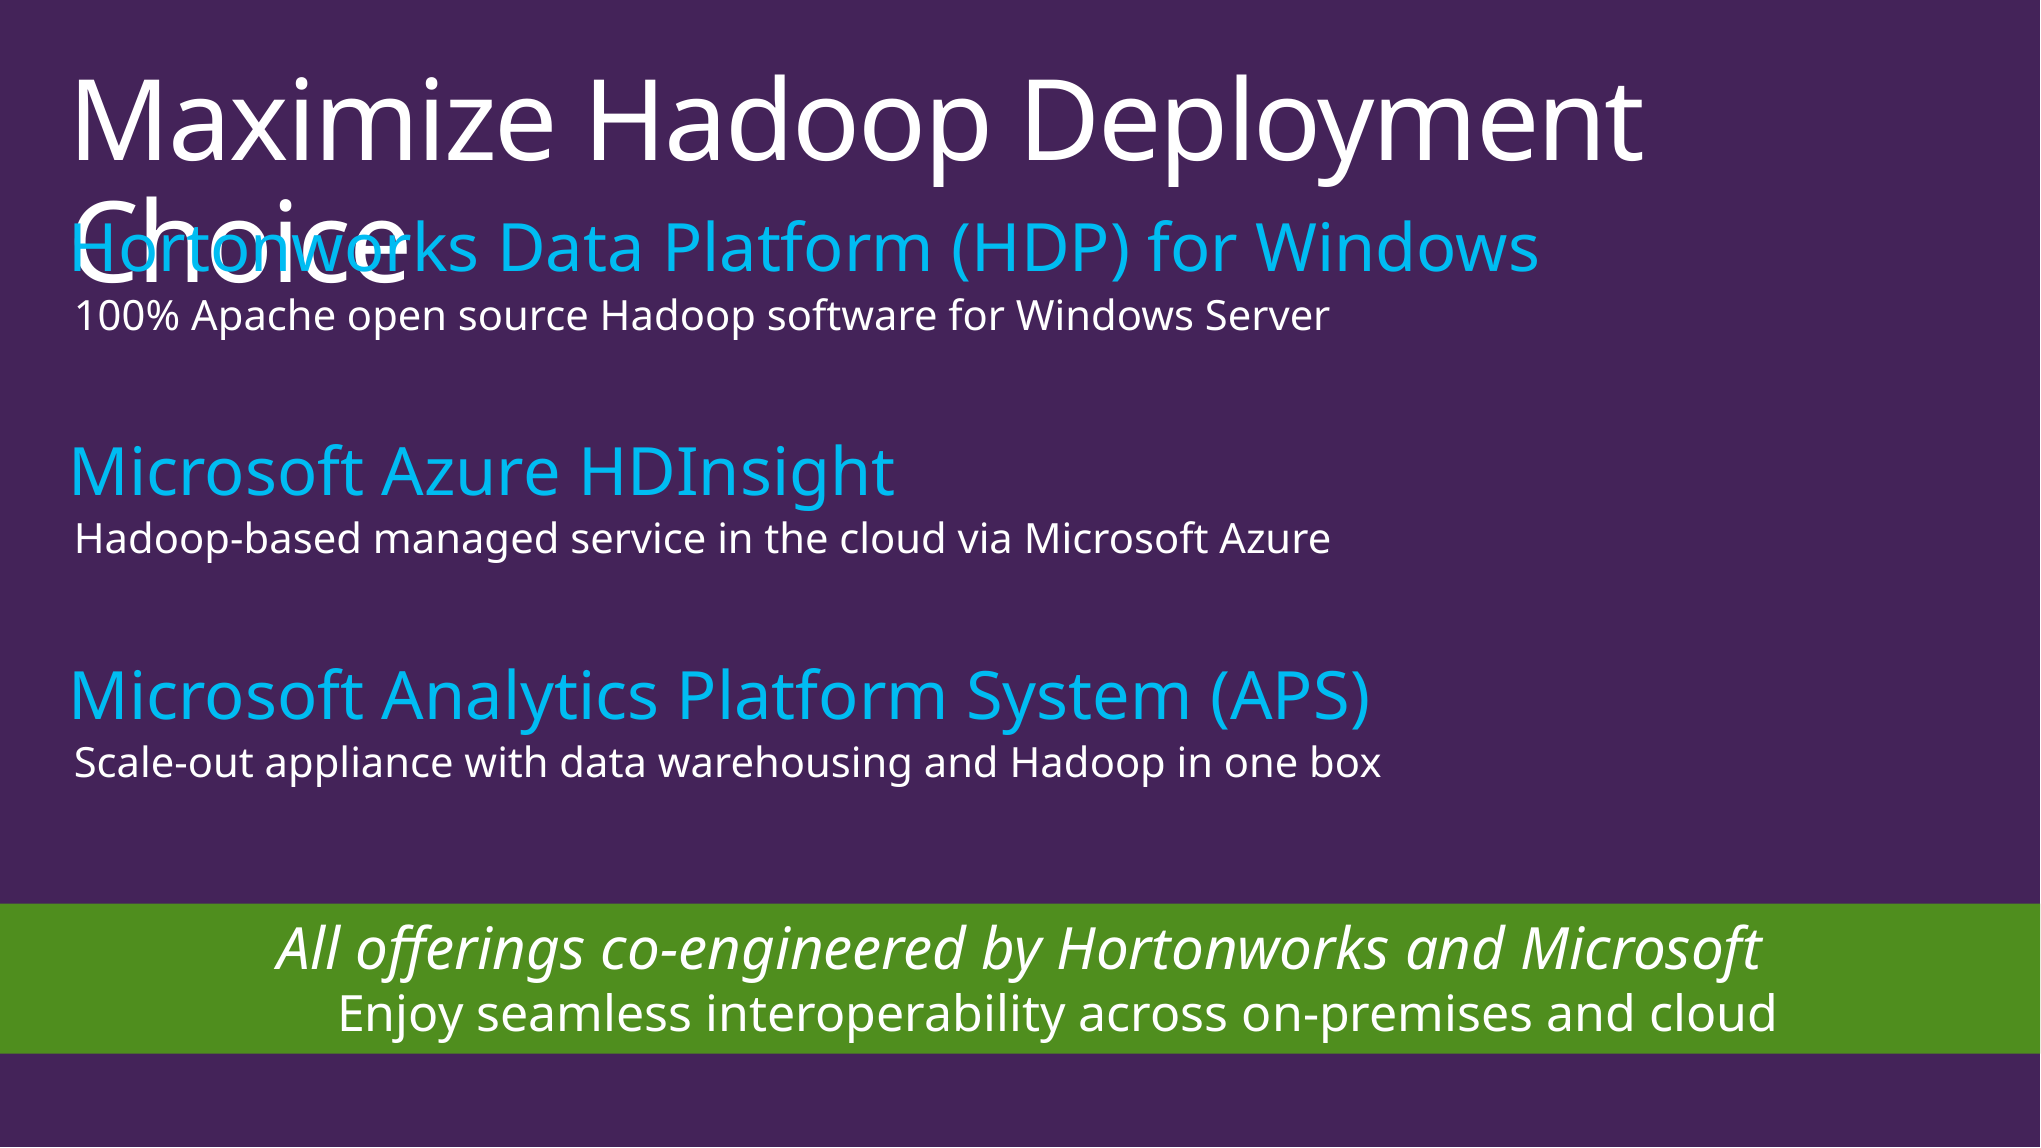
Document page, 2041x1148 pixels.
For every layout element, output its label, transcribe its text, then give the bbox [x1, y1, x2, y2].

text_box All offerings co-engineered by Hortonworks and Microsoft Enjoy seamless interoperability across on-premises and cloud [0, 903, 2041, 1054]
list Hortonworks Data Platform (HDP) for Windows 100% Apache open source Hadoop software for Windows Server Microsoft Azure HDInsight Hadoop-based managed service in the cloud via Microsoft Azure Microsoft Analytics Platform System (APS) Scale-out appliance with data warehousing and Hadoop in one box [45, 198, 1996, 825]
title Maximize Hadoop Deployment Choice [45, 48, 1996, 198]
